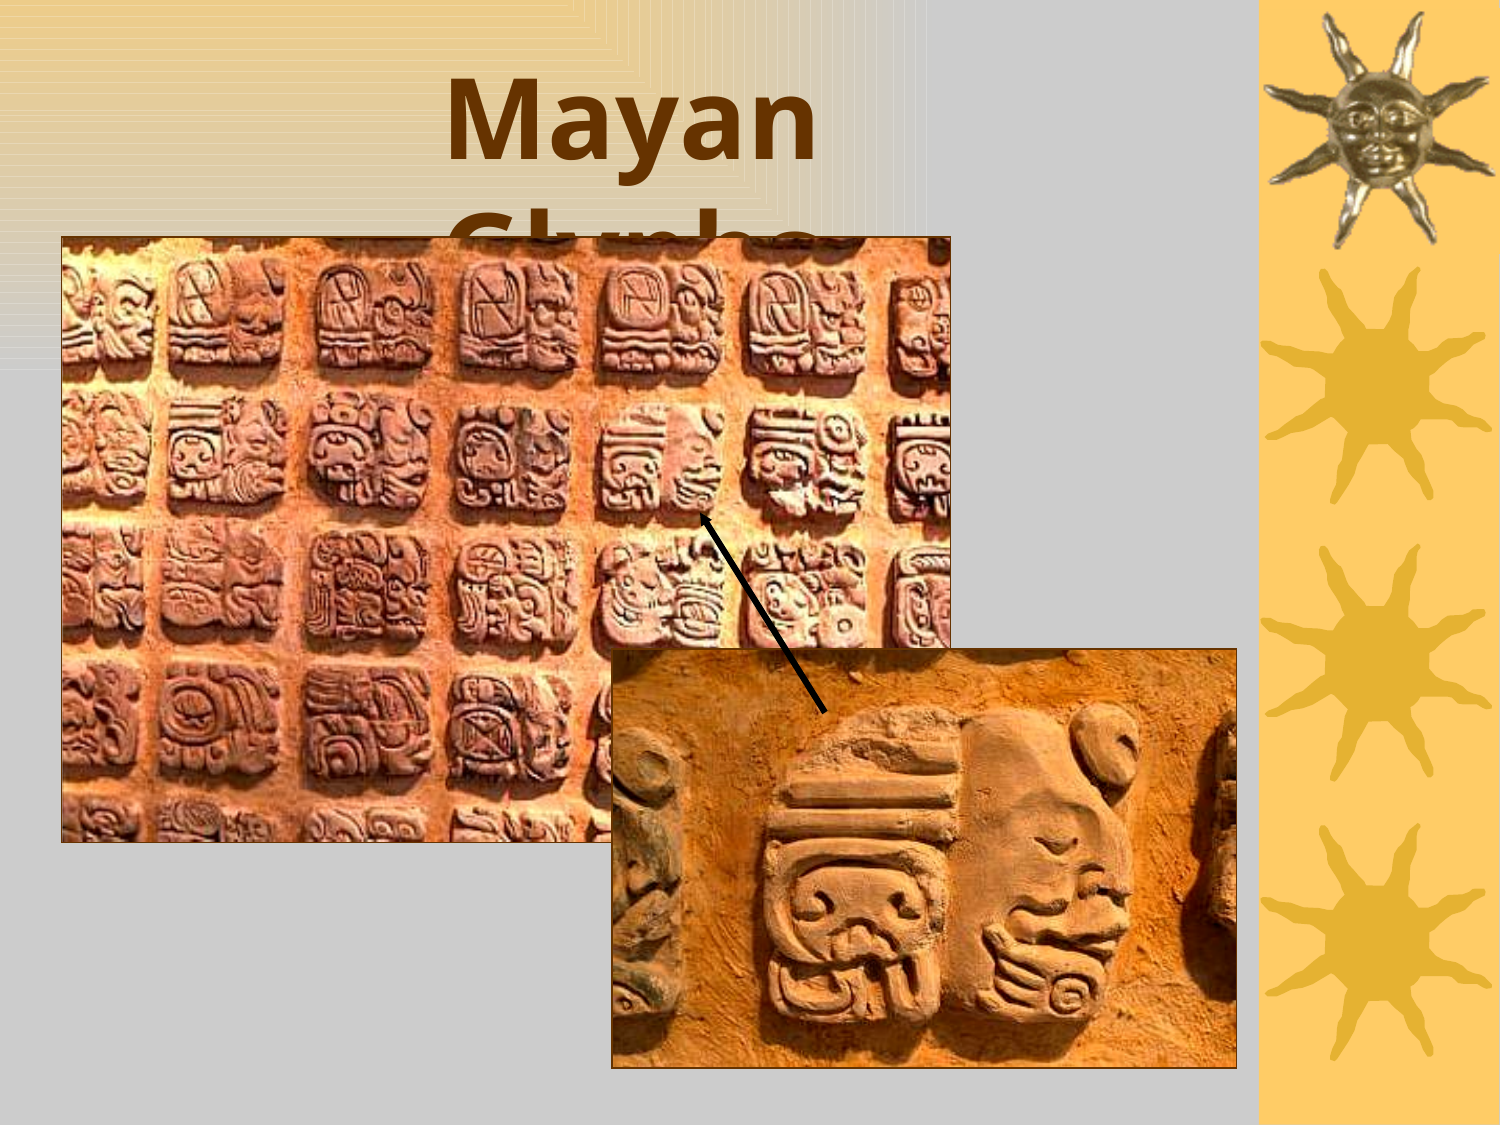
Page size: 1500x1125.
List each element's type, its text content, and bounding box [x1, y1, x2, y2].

picture [1260, 8, 1500, 254]
text_box Mayan Glyphs [249, 39, 1013, 325]
picture [62, 237, 1237, 1068]
